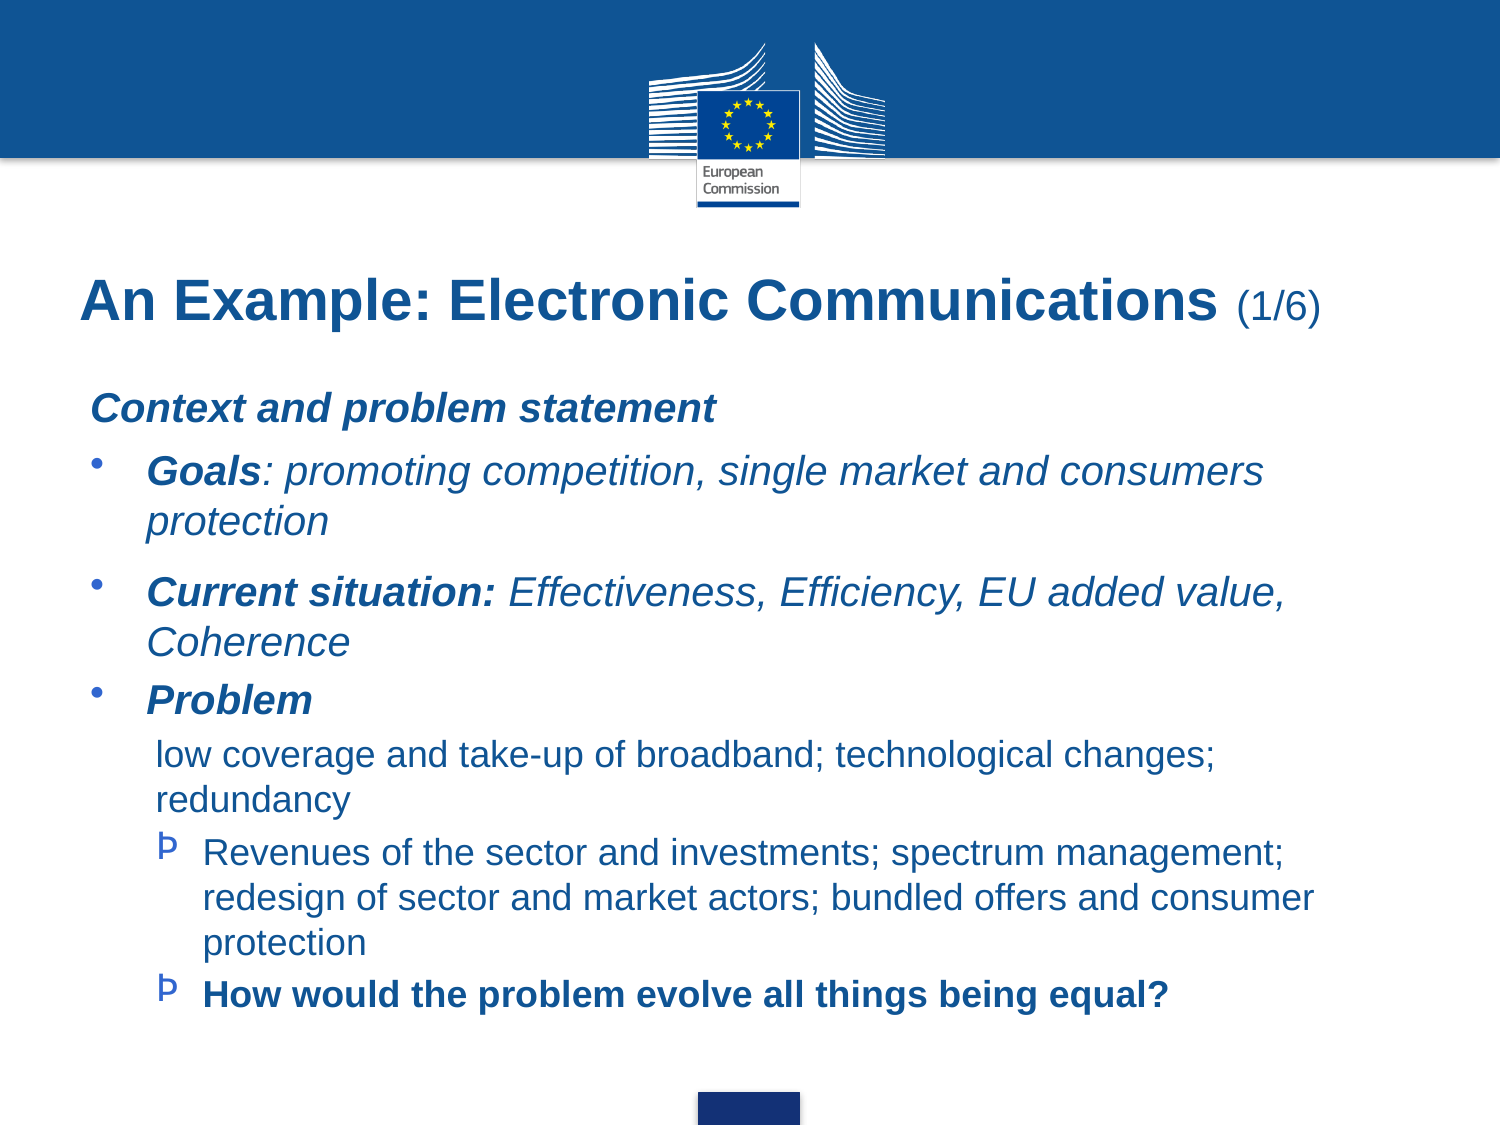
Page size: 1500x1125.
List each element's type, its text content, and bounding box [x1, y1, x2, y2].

title An Example: Electronic Communications (1/6) [64, 219, 1415, 374]
list Context and problem statement Goals: promoting competition, single market and consumers protection Current situation: Effectiveness, Efficiency, EU added value, Coherence Problem low coverage and take-up of broadband; technological changes; redundancy Revenues of the sector and investments; spectrum management; redesign of sector and market actors; bundled offers and consumer protection How would the problem evolve all things being equal? [75, 373, 1425, 1106]
picture [649, 42, 885, 208]
